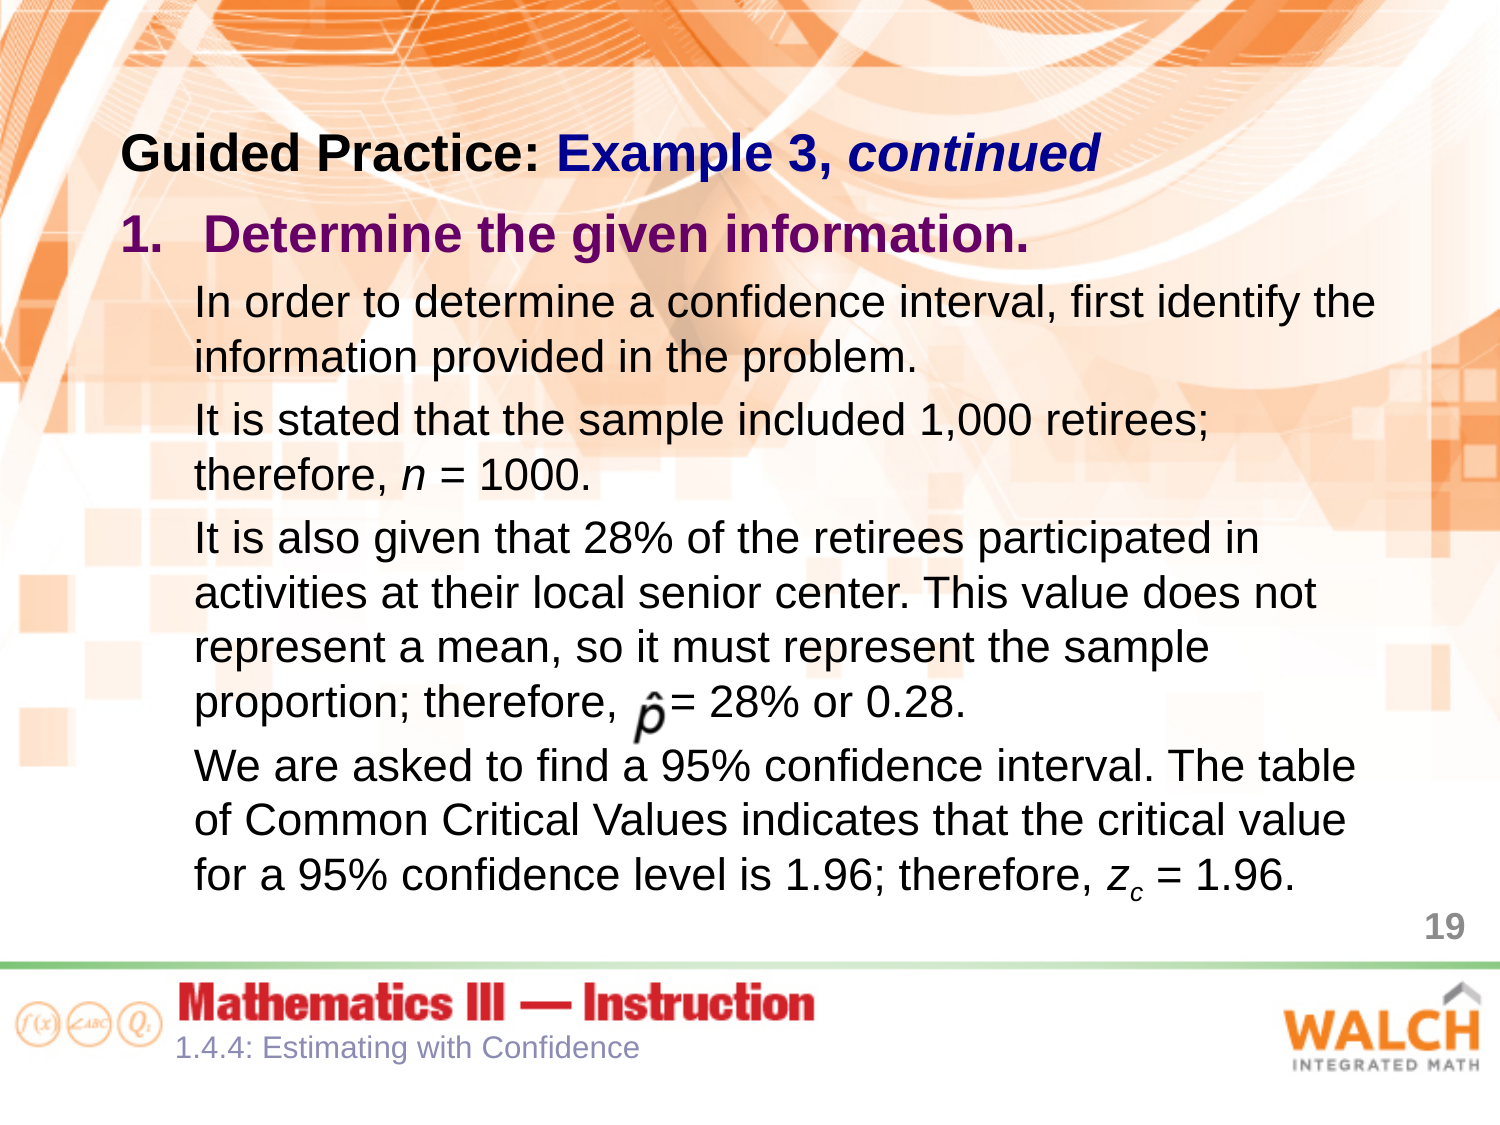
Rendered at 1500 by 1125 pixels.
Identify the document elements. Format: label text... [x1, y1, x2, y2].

picture [0, 0, 1500, 1091]
slide_number 19 [1361, 901, 1481, 949]
footer 1.4.4: Estimating with Confidence [160, 1024, 1102, 1069]
subtitle Guided Practice: Example 3, continued Determine the given information. In order to determine a confidence interval, first identify the information provided in the problem. It is stated that the sample included 1,000 retirees; therefore, n = 1000. It is also given that 28% of the retirees participated in activities at their local senior center. This value does not represent a mean, so it must represent the sample proportion; therefore, = 28% or 0.28. We are asked to find a 95% confidence interval. The table of Common Critical Values indicates that the critical value for a 95% confidence level is 1.96; therefore, zc = 1.96. [105, 111, 1394, 932]
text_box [630, 687, 667, 747]
